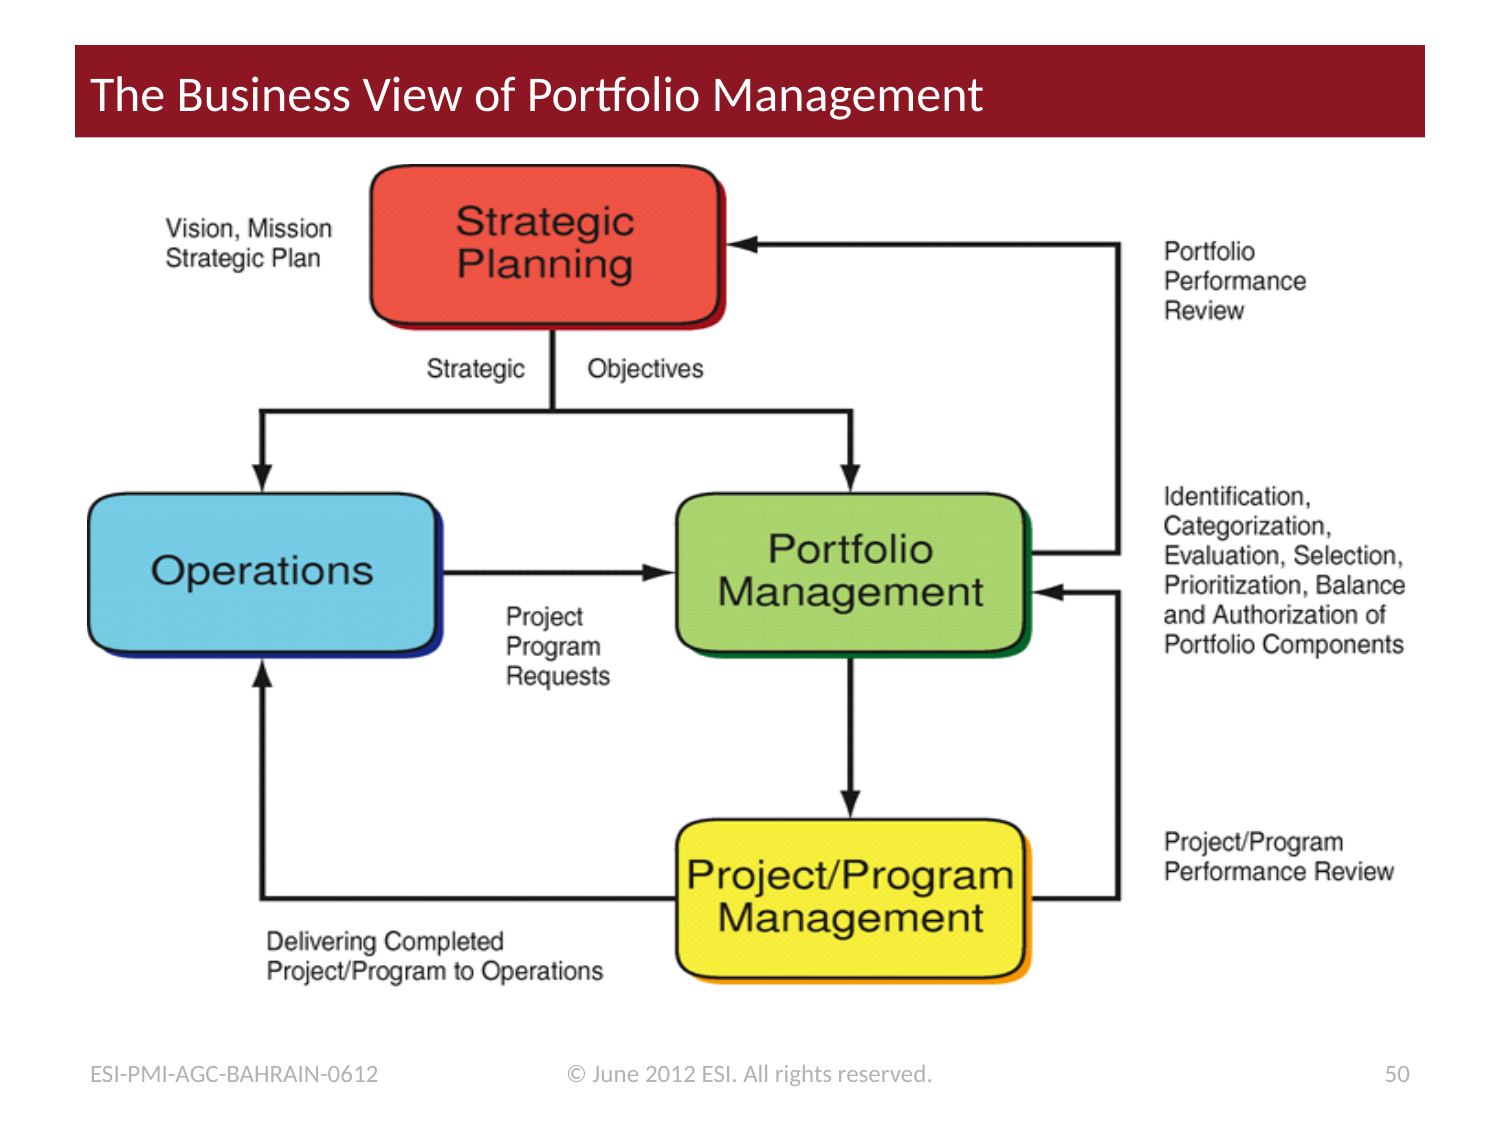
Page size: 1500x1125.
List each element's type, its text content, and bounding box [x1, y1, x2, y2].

slide_number 50 [1074, 1042, 1425, 1103]
title The Business View of Portfolio Management [75, 45, 1425, 138]
slide_number ESI-PMI-AGC-BAHRAIN-0612 [75, 1042, 425, 1103]
picture [87, 164, 1407, 988]
footer © June 2012 ESI. All rights reserved. [512, 1042, 988, 1103]
